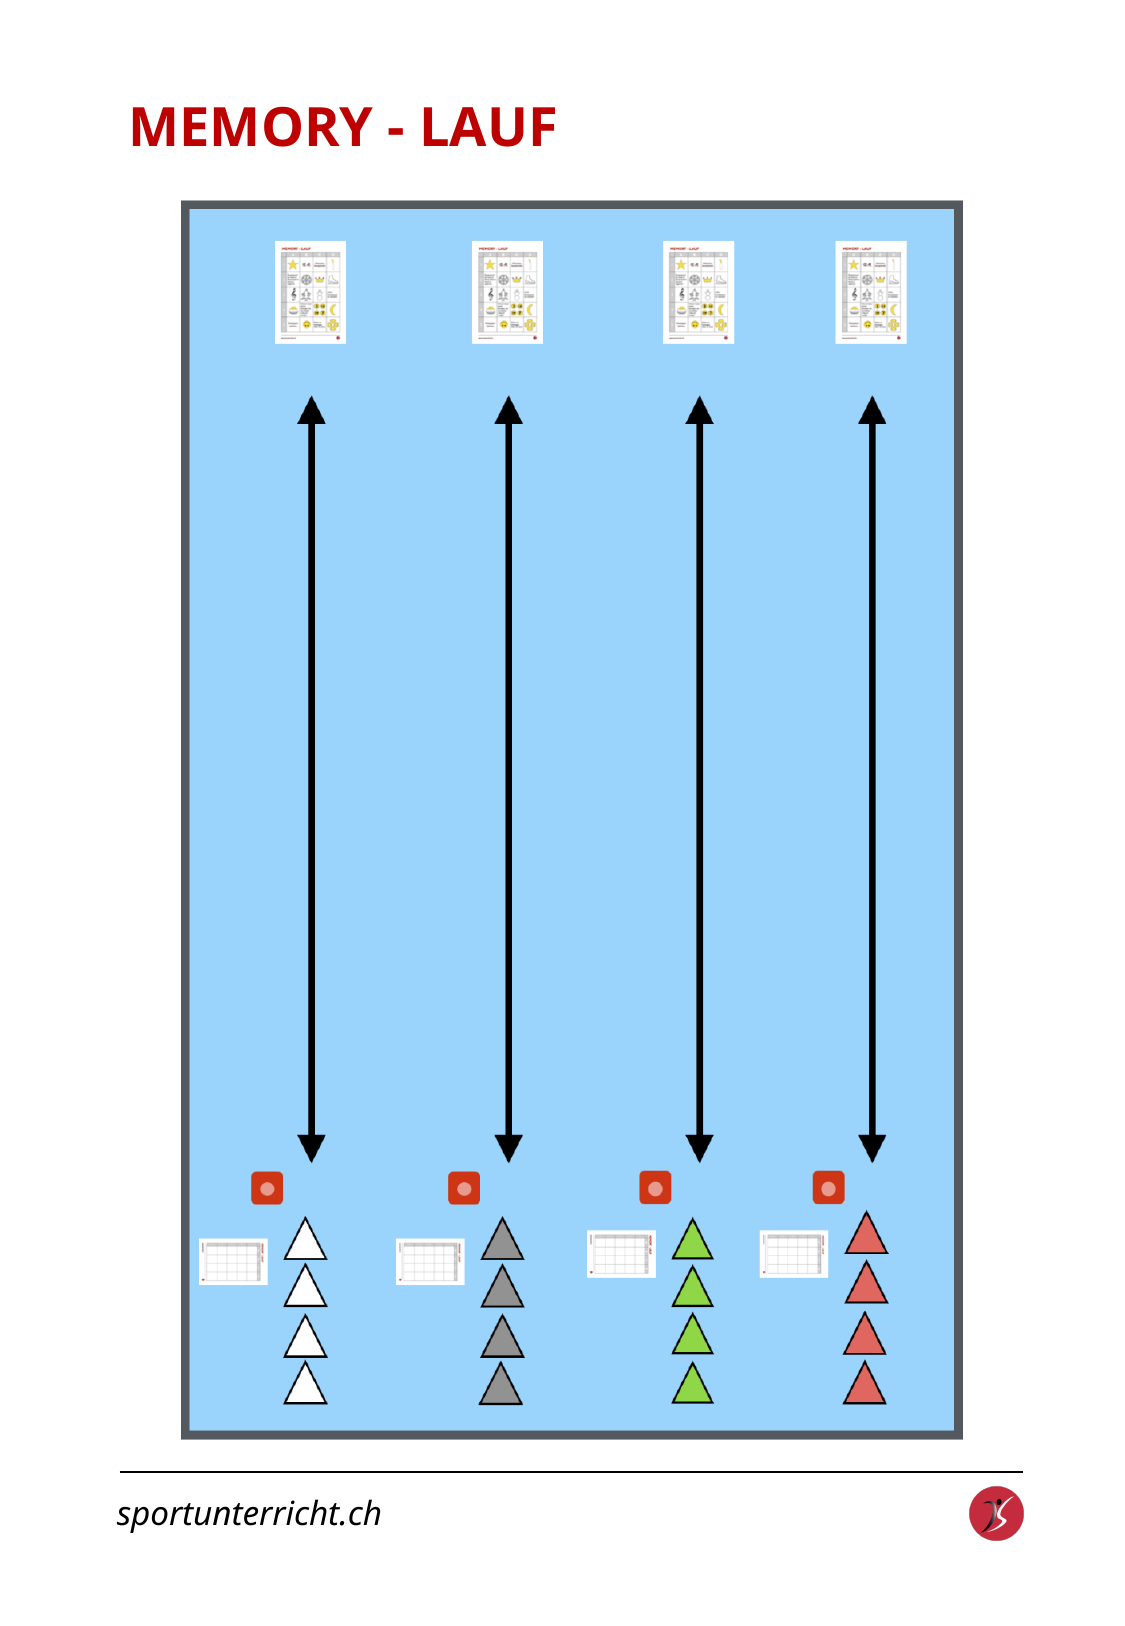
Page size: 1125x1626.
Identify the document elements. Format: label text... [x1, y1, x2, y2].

picture [0, 199, 1125, 1440]
text_box sportunterricht.ch [102, 1484, 1019, 1540]
text_box MEMORY - LAUF [113, 84, 1029, 165]
picture [969, 1486, 1024, 1541]
